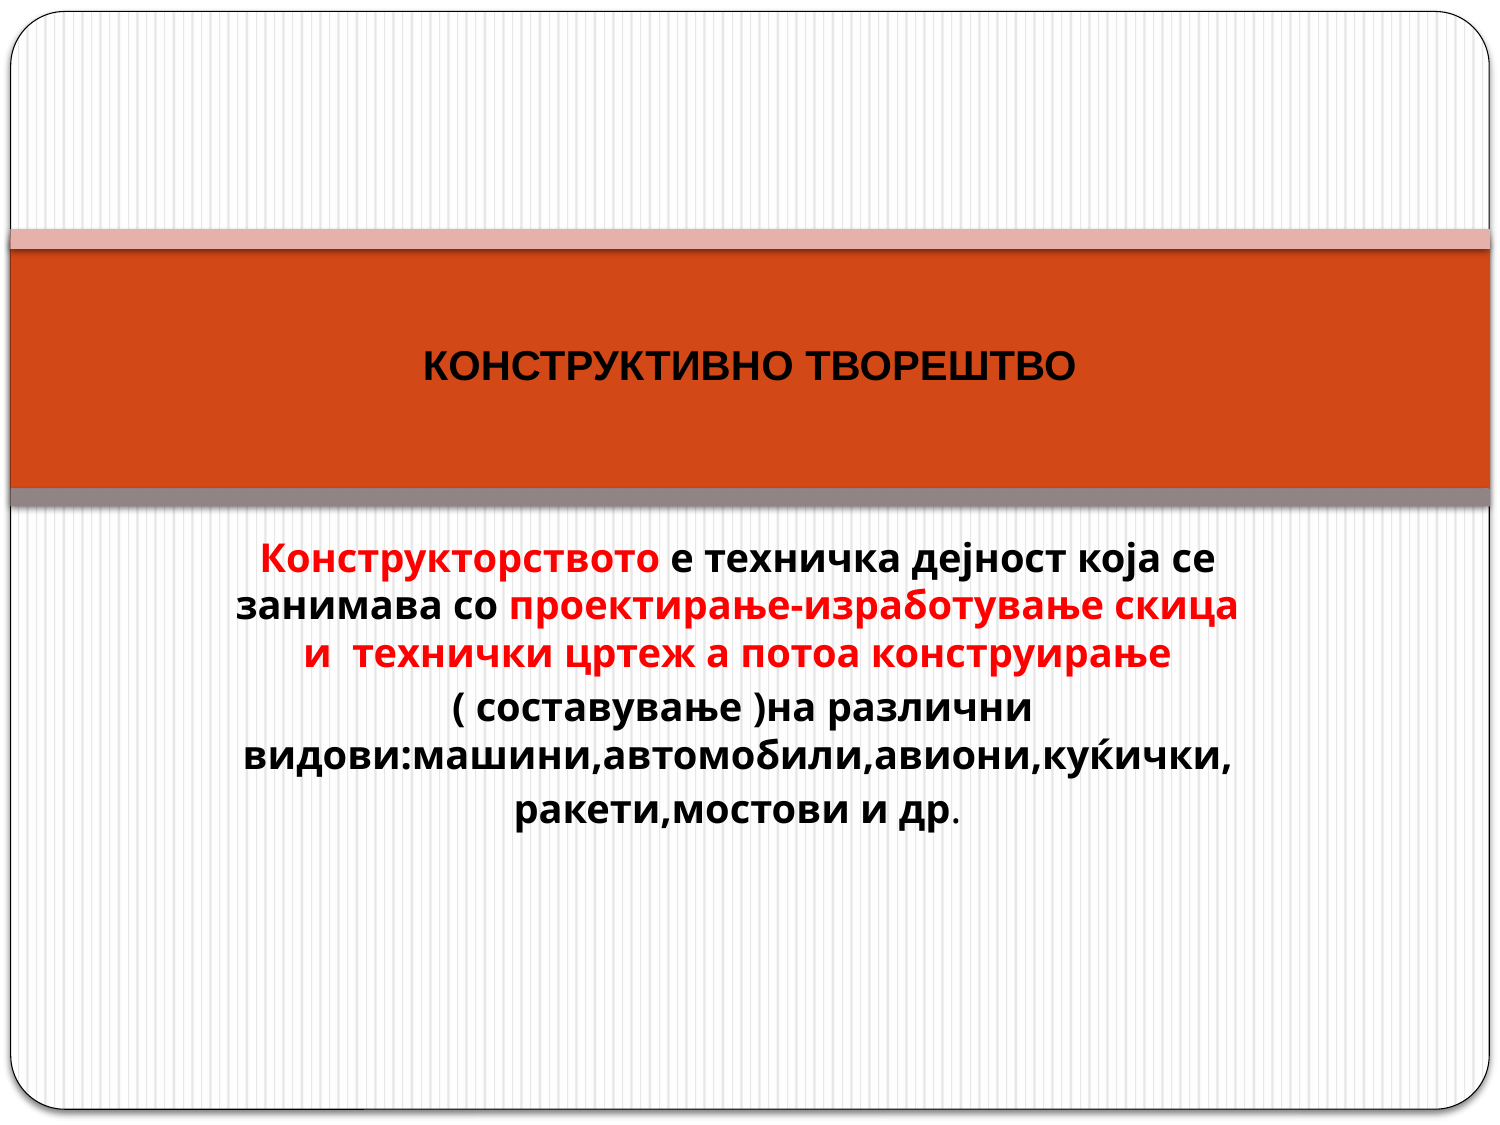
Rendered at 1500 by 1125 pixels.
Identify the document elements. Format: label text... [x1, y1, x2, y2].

subtitle Конструкторството е техничка дејност која се занимава со проектирање-изработување скица и технички цртеж а потоа конструирање ( составување )на различни видови:машини,автомобили,авиони,куќички, ракети,мостови и др. [212, 525, 1263, 846]
title КОНСТРУКТИВНО ТВОРЕШТВО [75, 247, 1425, 489]
